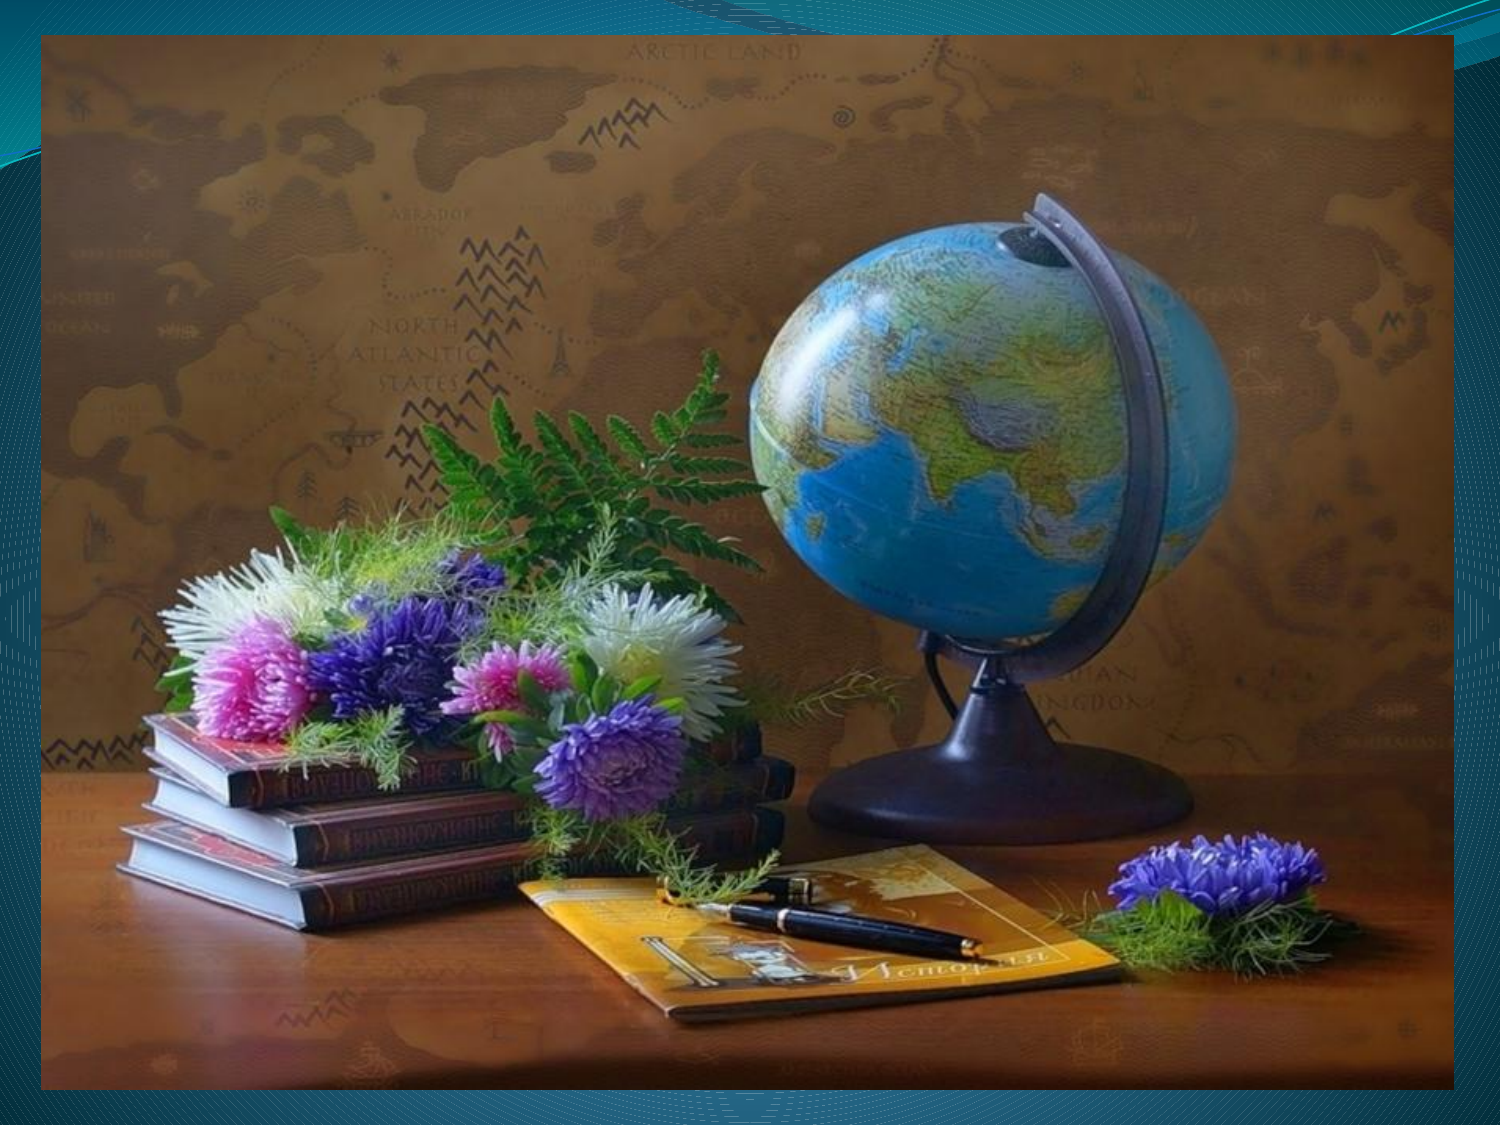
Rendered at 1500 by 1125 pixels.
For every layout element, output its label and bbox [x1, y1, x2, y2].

picture [40, 34, 1454, 1091]
